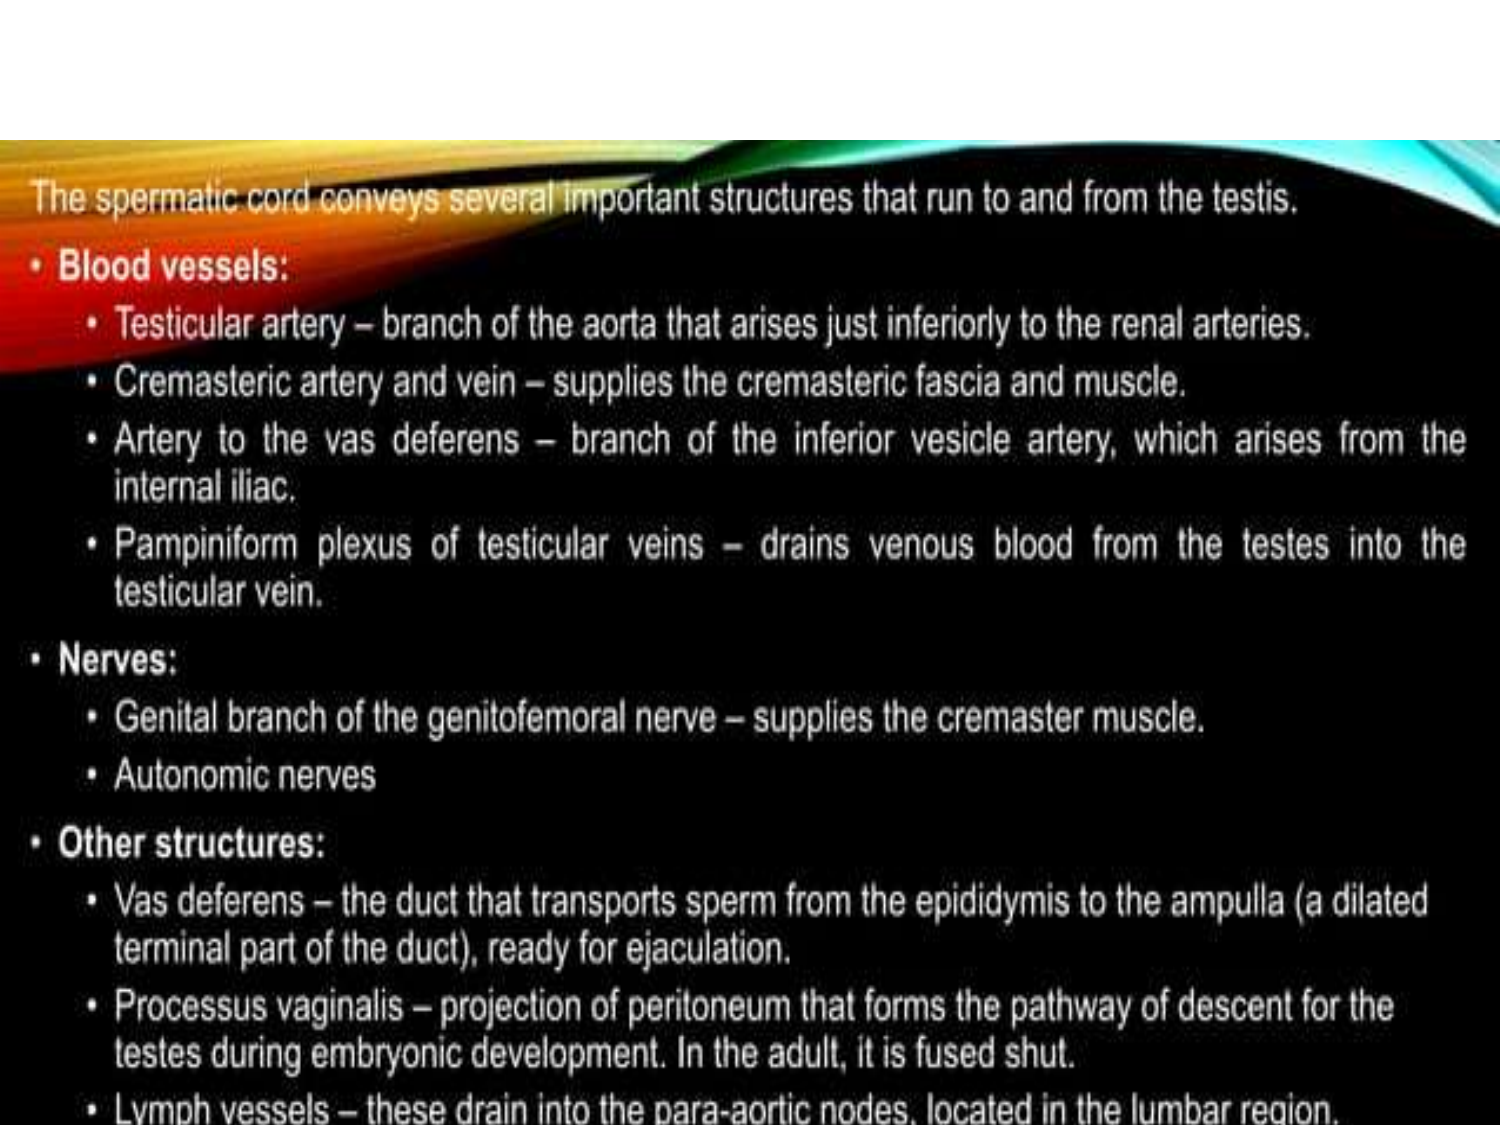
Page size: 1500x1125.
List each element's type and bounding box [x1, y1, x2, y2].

picture [0, 139, 1500, 1125]
